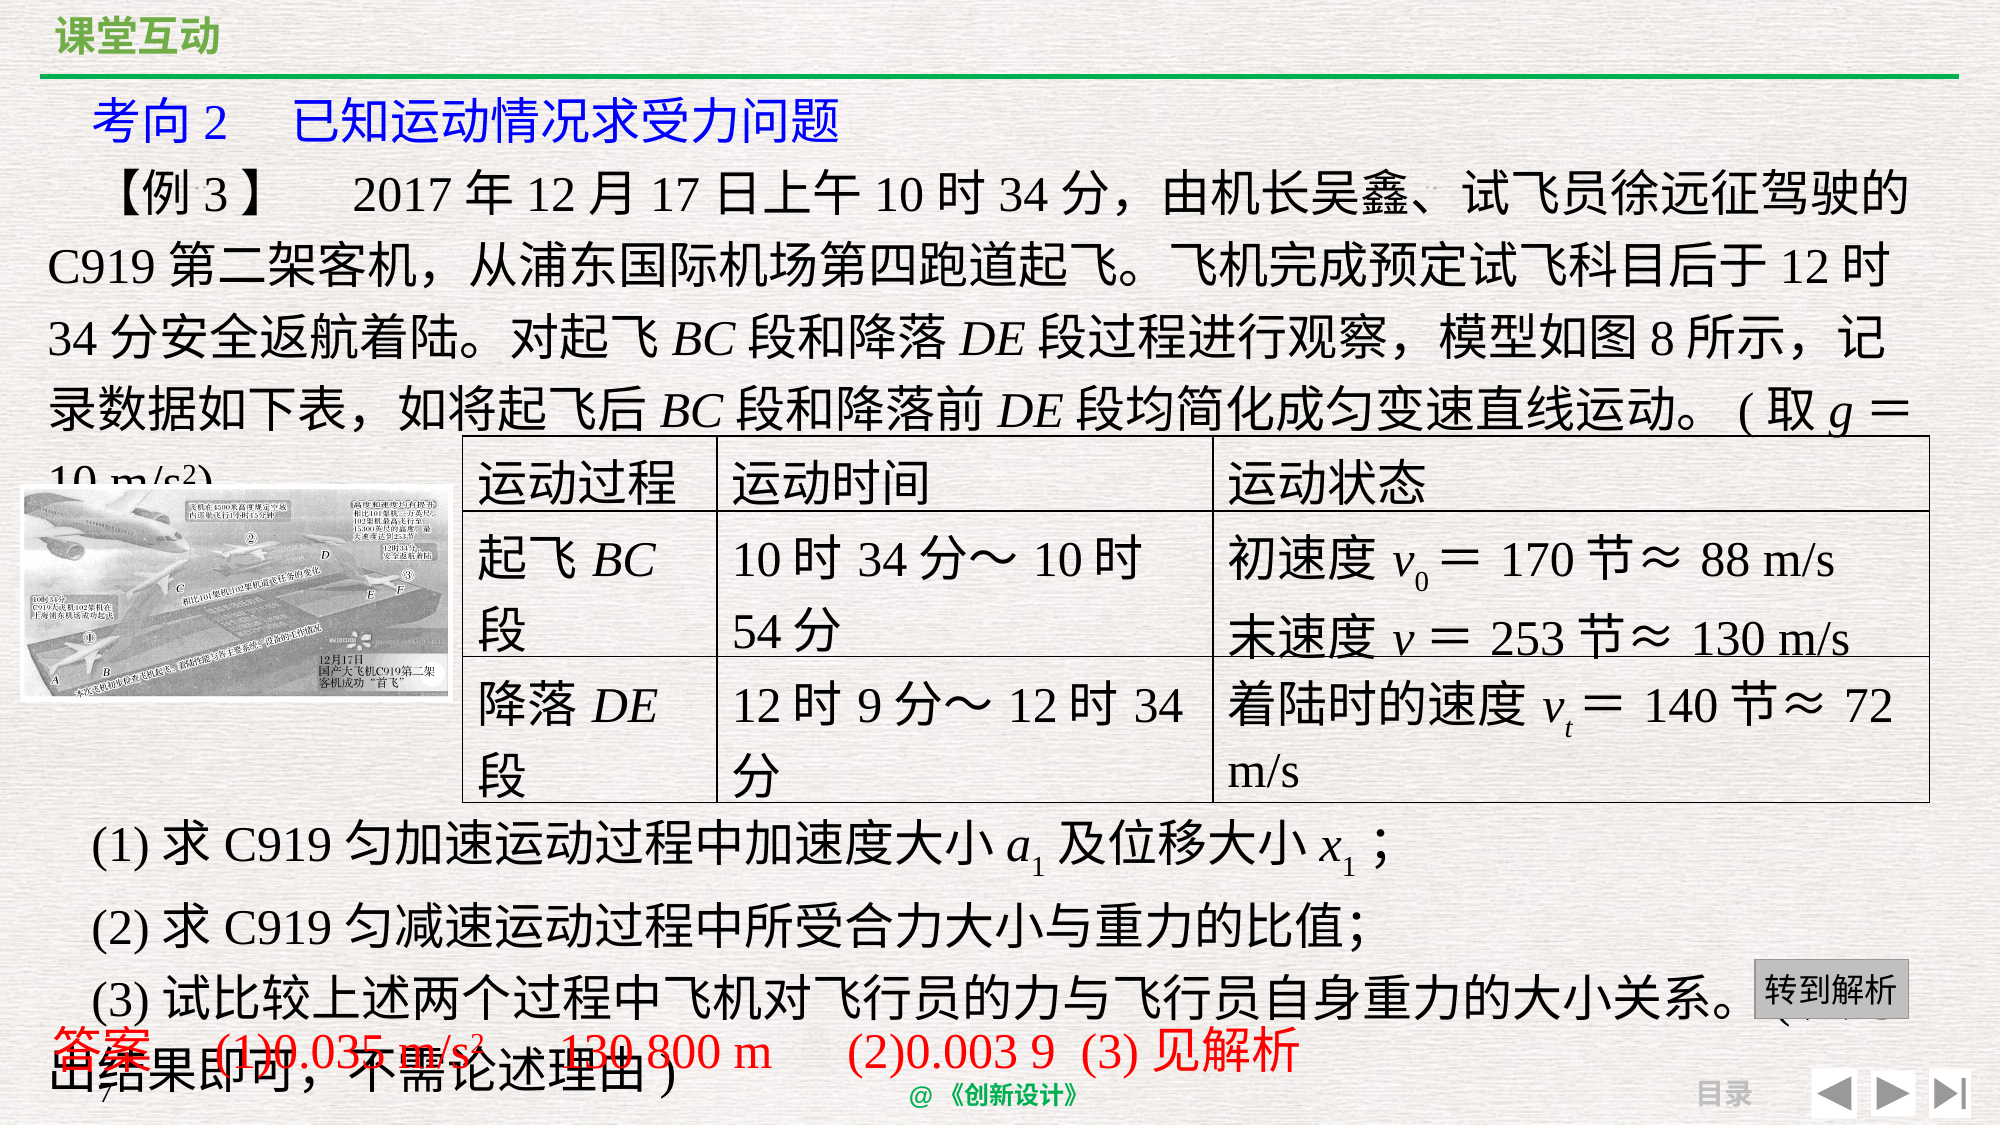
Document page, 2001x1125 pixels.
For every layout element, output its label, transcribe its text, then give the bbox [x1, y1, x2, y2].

table_cell 降落DE段 [463, 657, 716, 802]
table_cell 着陆时的速度vt＝140节≈72 m/s [1214, 657, 1929, 802]
text_box 转到解析 [1754, 959, 1909, 1019]
title 课堂互动 [39, 0, 1960, 77]
table_cell 初速度v0＝170节≈88 m/s 末速度v＝253节≈130 m/s [1214, 512, 1929, 656]
table_header 运动状态 [1214, 437, 1929, 510]
picture [0, 0, 2000, 1125]
table_cell 12时9分～12时34分 [718, 657, 1212, 802]
table_header 运动过程 [463, 437, 716, 510]
text_box 考向2 已知运动情况求受力问题 【例3】 2017年12月17日上午10时34分，由机长吴鑫、试飞员徐远征驾驶的C919第二架客机，从浦东国际机场第四跑道起飞。飞机完成预定试飞科目后于12时34分安全返航着陆。对起飞BC段和降落DE段过程进行观察，模型如图8所示，记录数据如下表，如将起飞后BC段和降落前DE段均简化成匀变速直线运动。(取g＝10 m/s2) (1)求C919匀加速运动过程中加速度大小a1及位移大小x1； (2)求C919匀减速运动过程中所受合力大小与重力的比值； (3)试比较上述两个过程中飞机对飞行员的力与飞行员自身重力的大小关系。(只写出结果即可，不需论述理由) [41, 71, 1938, 1105]
table_cell 起飞BC段 [463, 512, 716, 656]
table_cell 10时34分～10时54分 [718, 512, 1212, 656]
text_box 答案 (1)0.035 m/s2 130 800 m (2)0.003 9 (3)见解析 [46, 1000, 1386, 1085]
table_header 运动时间 [718, 437, 1212, 510]
